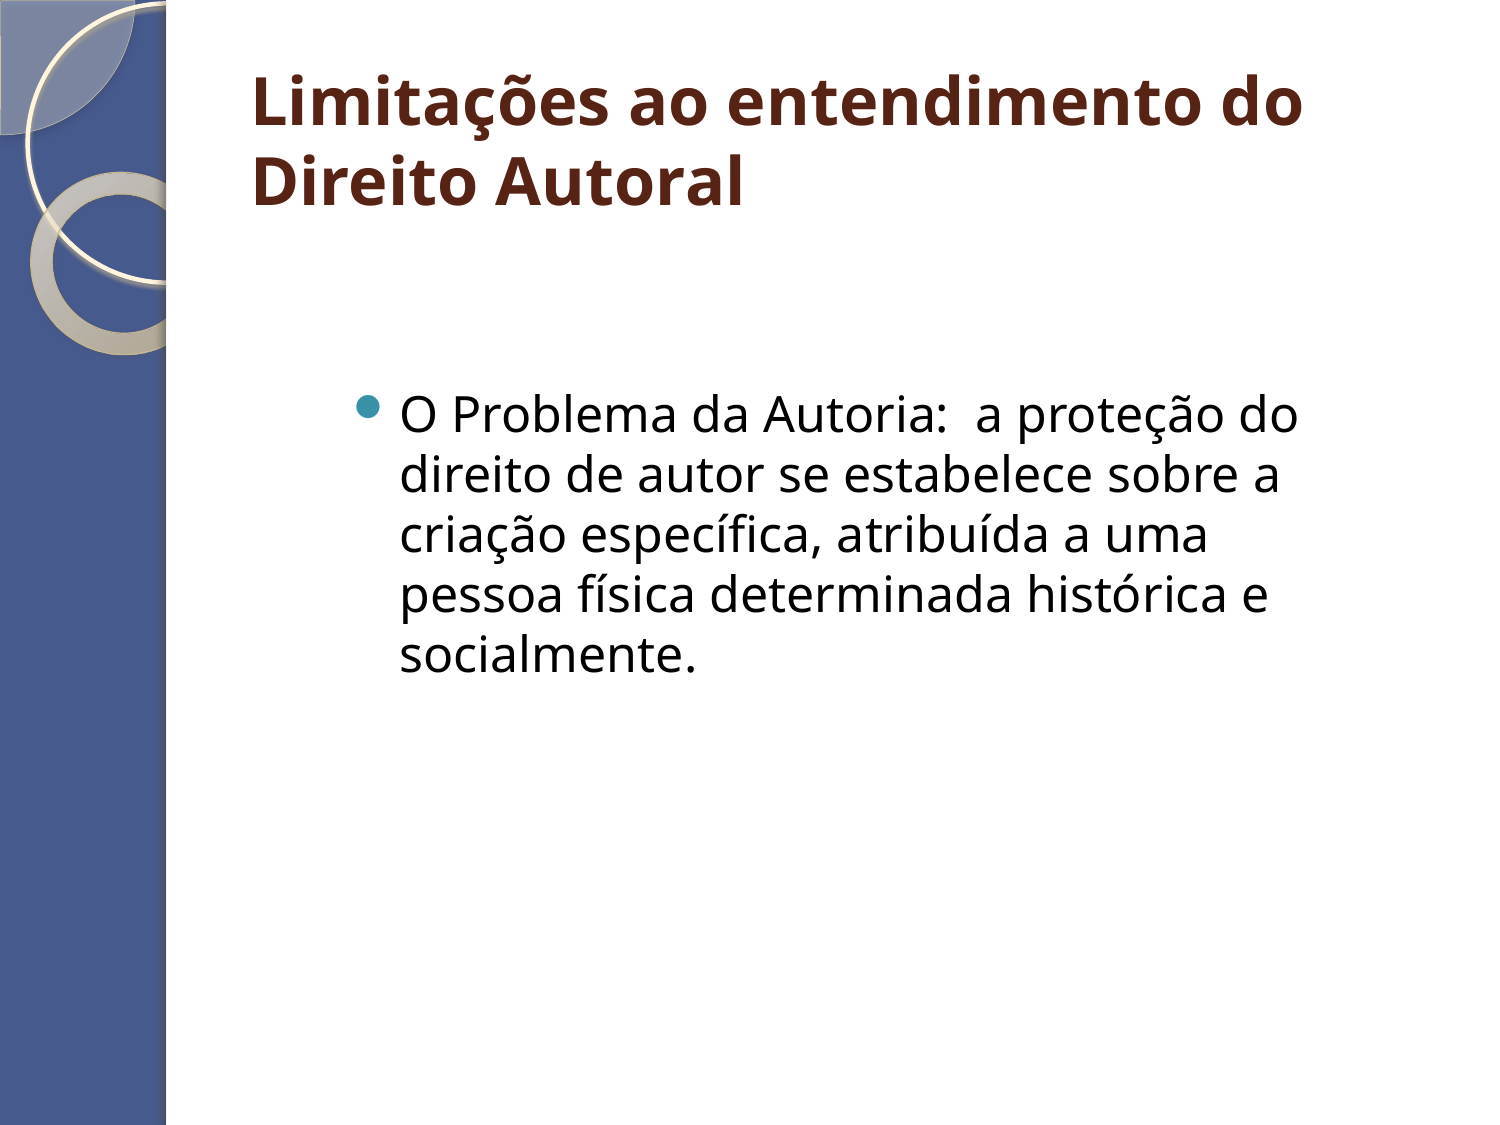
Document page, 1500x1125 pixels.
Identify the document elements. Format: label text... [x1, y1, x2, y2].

title Limitações ao entendimento do Direito Autoral [235, 45, 1466, 233]
list O Problema da Autoria: a proteção do direito de autor se estabelece sobre a criação específica, atribuída a uma pessoa física determinada histórica e socialmente. [324, 375, 1388, 763]
